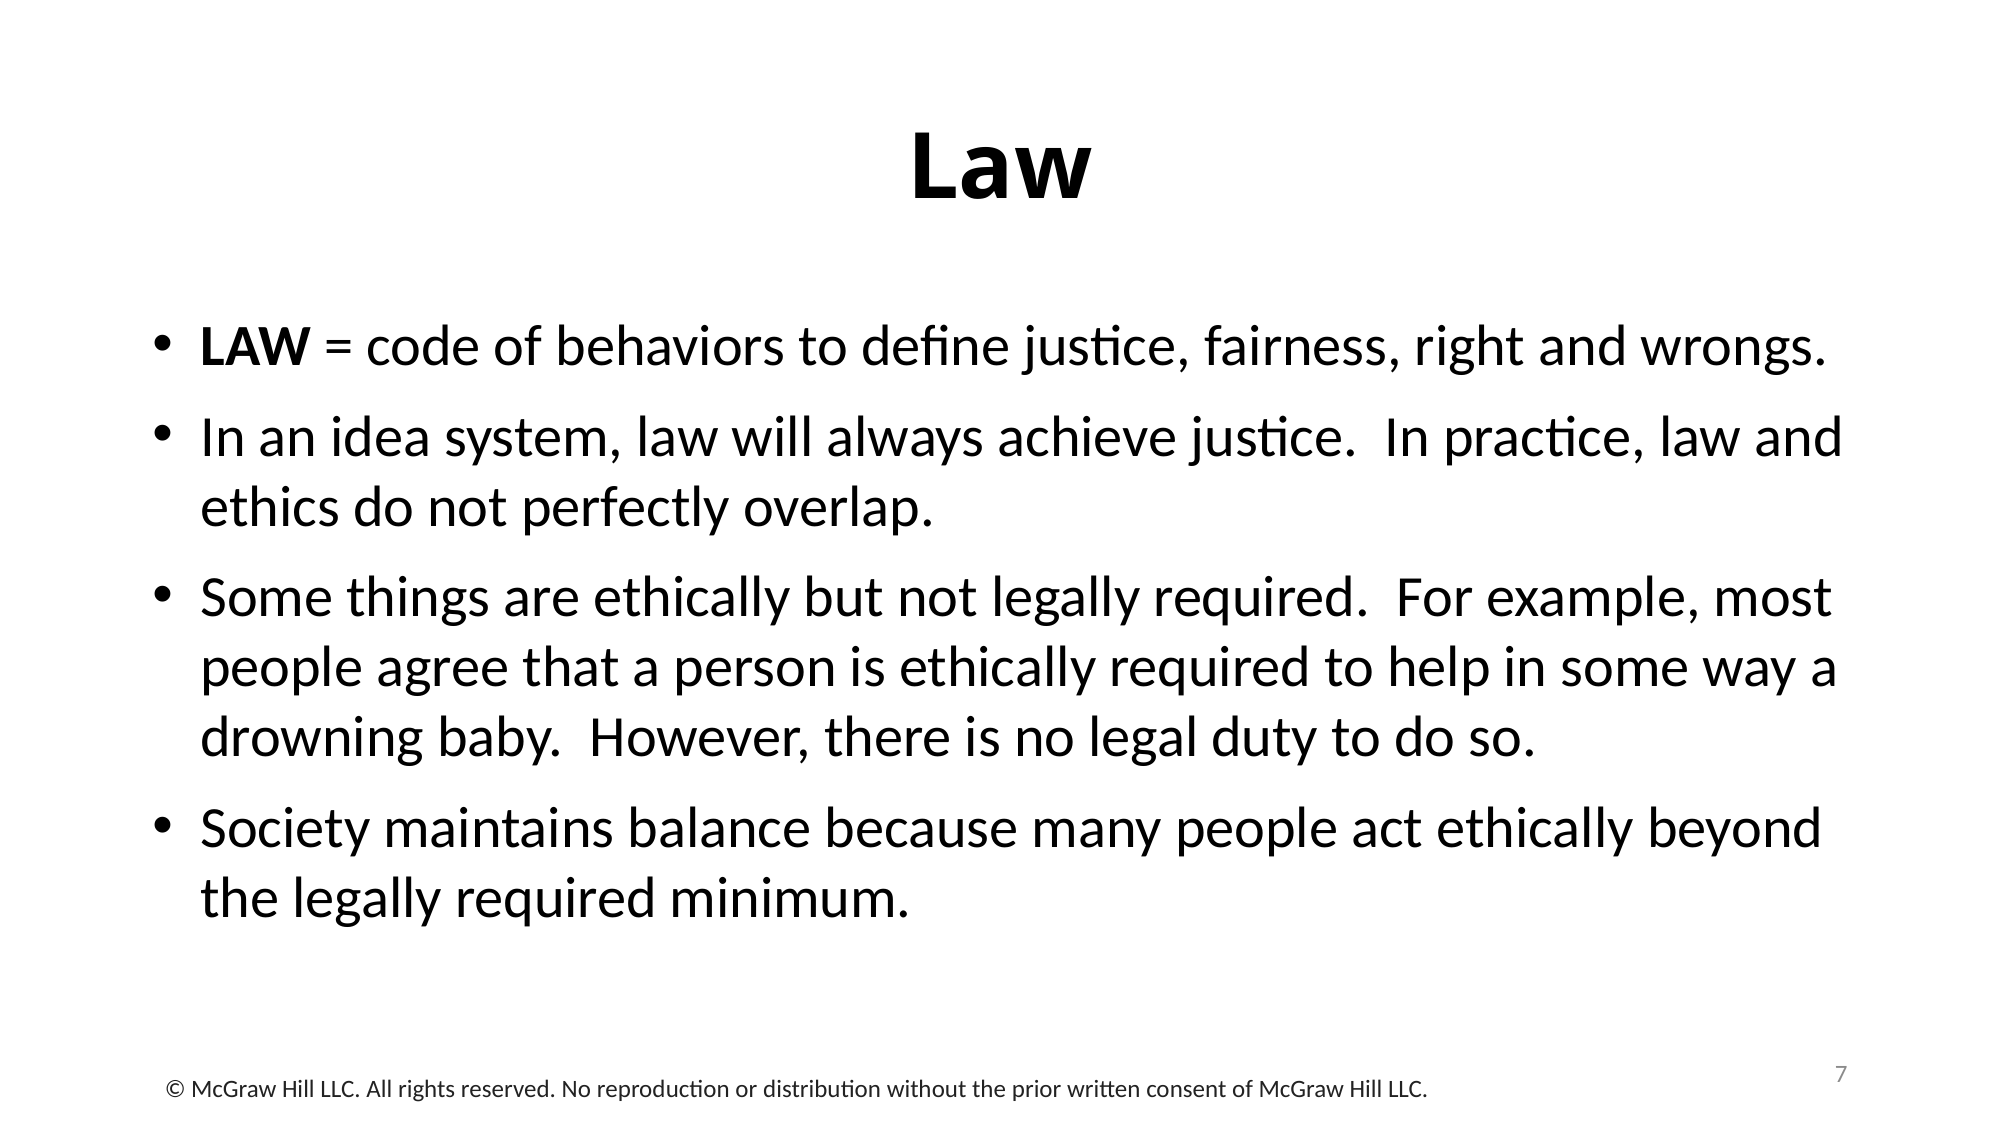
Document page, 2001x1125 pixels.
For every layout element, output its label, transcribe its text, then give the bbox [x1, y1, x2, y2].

list LAW = code of behaviors to define justice, fairness, right and wrongs. In an idea system, law will always achieve justice. In practice, law and ethics do not perfectly overlap. Some things are ethically but not legally required. For example, most people agree that a person is ethically required to help in some way a drowning baby. However, there is no legal duty to do so. Society maintains balance because many people act ethically beyond the legally required minimum. [137, 299, 1863, 1014]
slide_number 7 [1782, 1042, 1863, 1103]
title Law [137, 59, 1863, 278]
